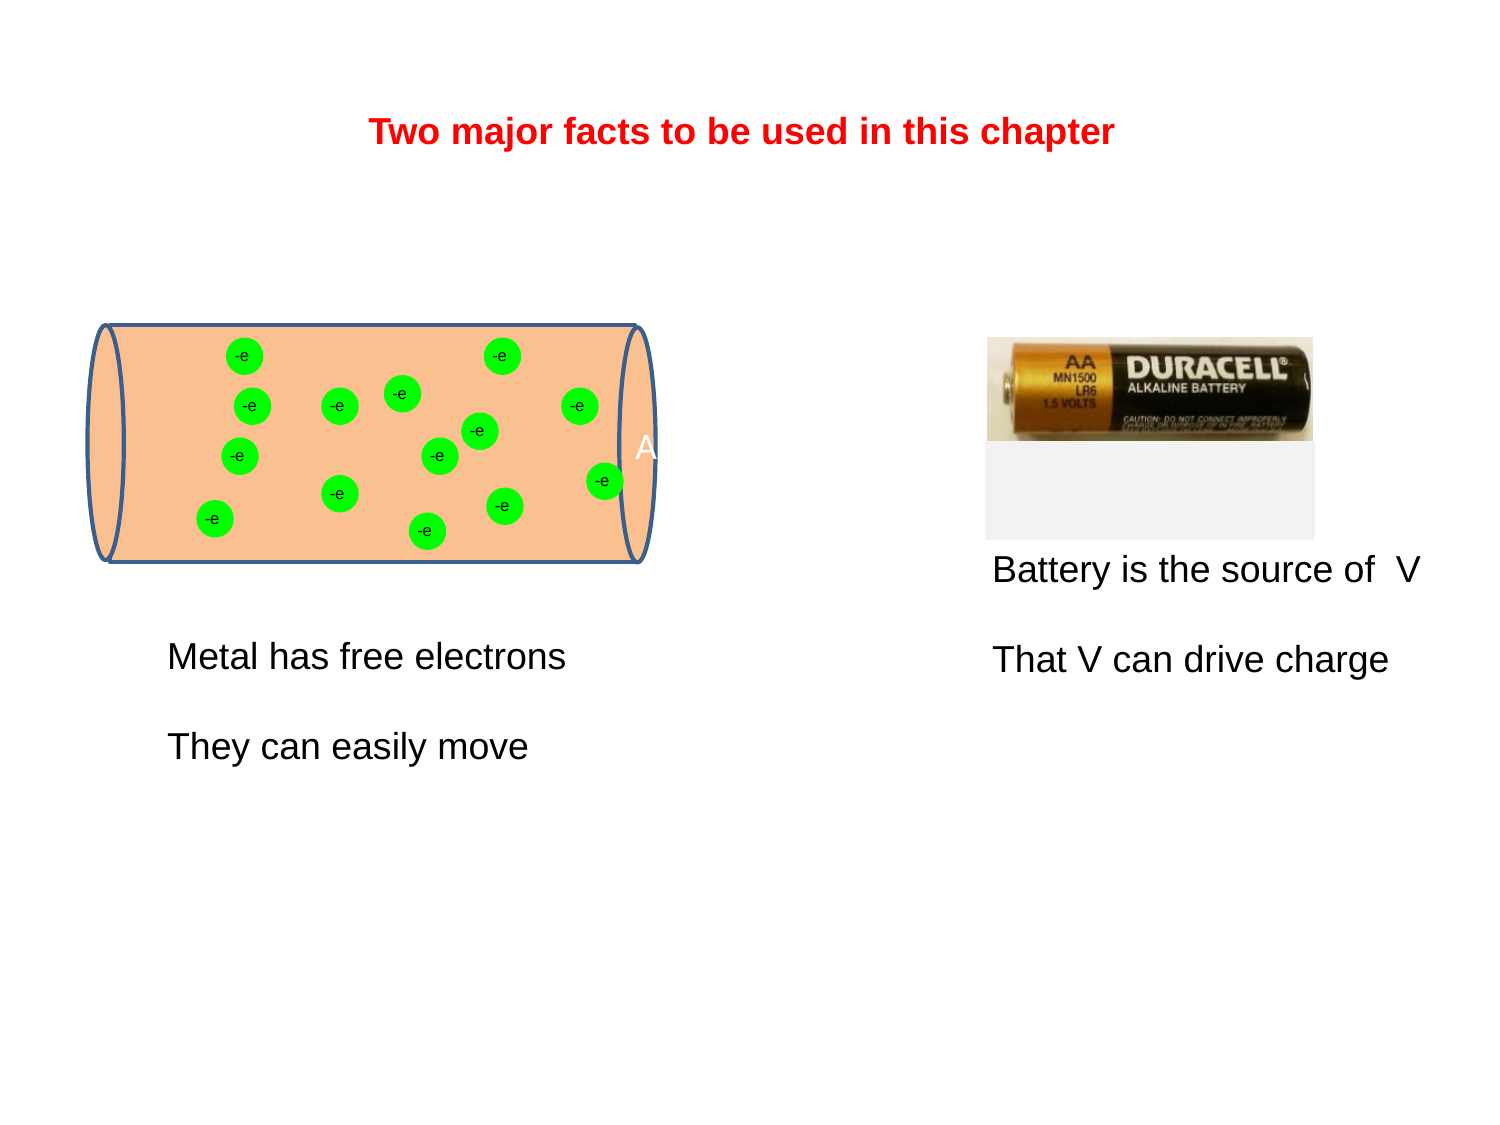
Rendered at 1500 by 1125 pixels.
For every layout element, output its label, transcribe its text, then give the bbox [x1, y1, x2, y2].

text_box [987, 337, 1313, 538]
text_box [554, 387, 601, 426]
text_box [402, 512, 448, 551]
text_box Two major facts to be used in this chapter [353, 99, 1132, 160]
text_box Battery is the source of V That V can drive charge [977, 537, 1437, 688]
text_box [314, 474, 361, 513]
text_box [314, 387, 361, 426]
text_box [87, 324, 656, 563]
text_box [226, 387, 273, 426]
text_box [479, 487, 526, 526]
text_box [454, 412, 501, 451]
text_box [414, 437, 461, 476]
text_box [219, 337, 265, 376]
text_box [579, 462, 626, 501]
text_box Metal has free electrons They can easily move [152, 624, 582, 775]
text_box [376, 374, 423, 413]
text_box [189, 499, 236, 538]
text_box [214, 437, 261, 476]
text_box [477, 337, 523, 376]
